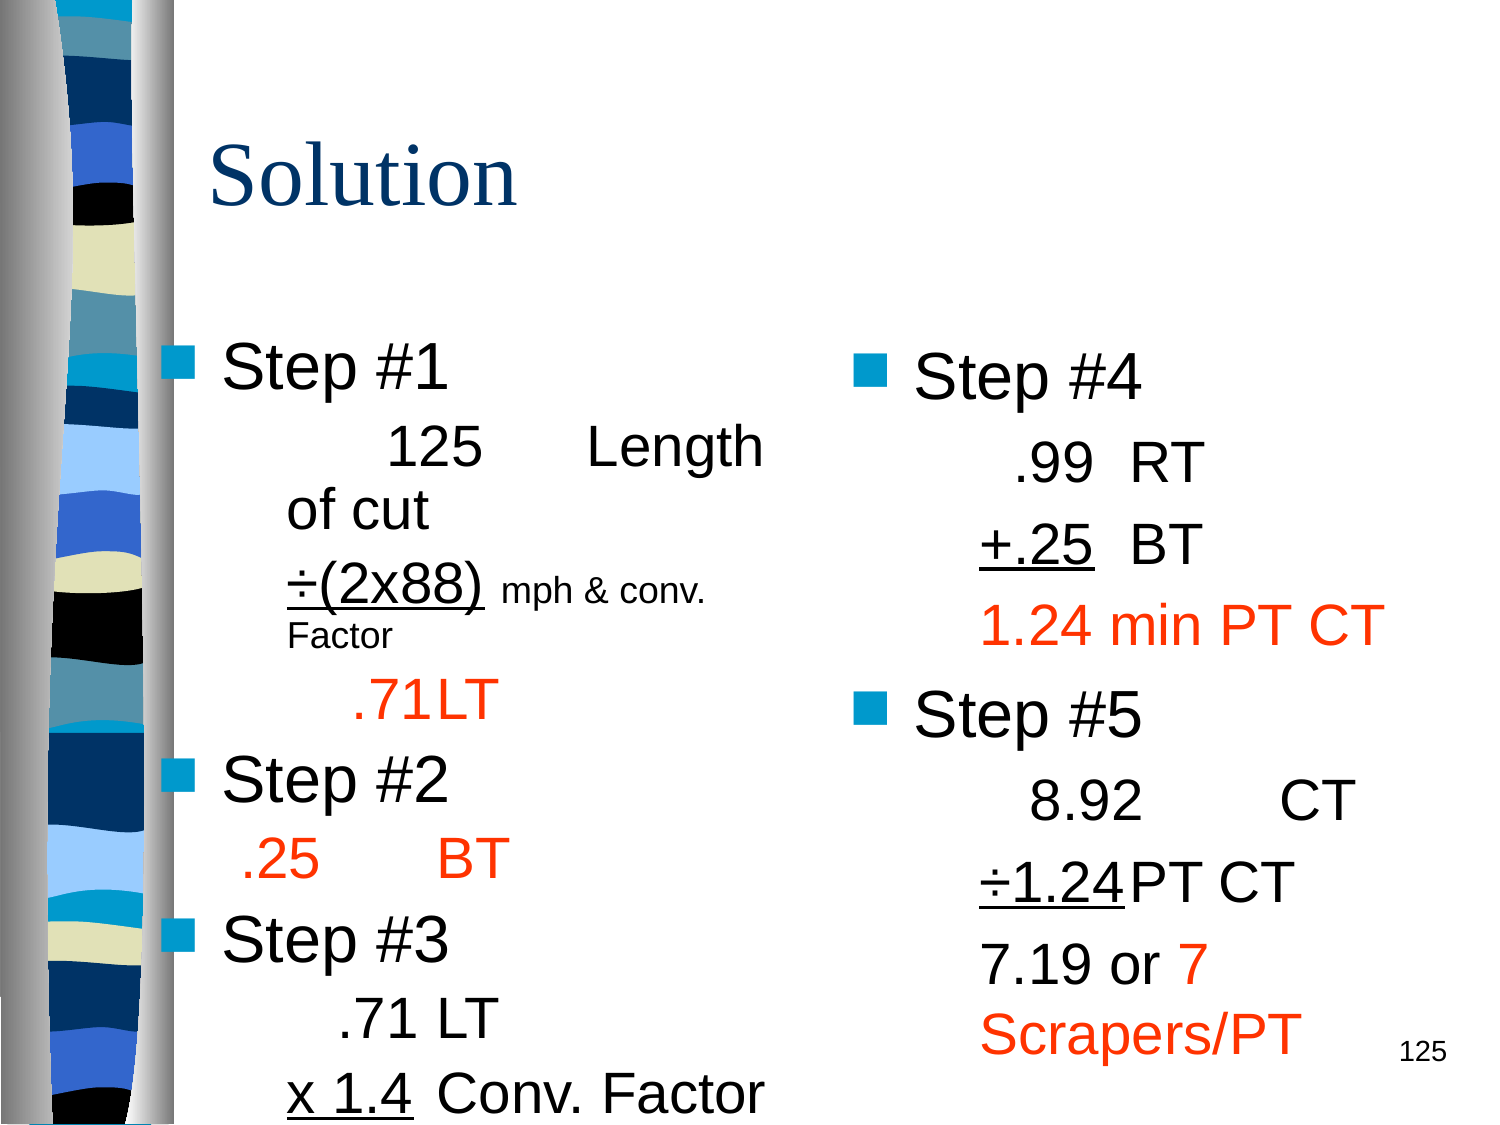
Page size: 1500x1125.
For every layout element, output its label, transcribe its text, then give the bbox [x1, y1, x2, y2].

slide_number 125 [1149, 1024, 1463, 1101]
list Step #4 .99 RT +.25 BT 1.24 min PT CT Step #5 8.92 CT ÷1.24 PT CT 7.19 or 7 Scrapers/PT [842, 324, 1500, 1001]
title Solution [192, 74, 1468, 263]
list Step #1 125 Length of cut ÷(2x88) mph & conv. Factor .71 LT Step #2 .25 BT Step #3 .71 LT x 1.4 Conv. Factor .99 RT [149, 324, 818, 1076]
